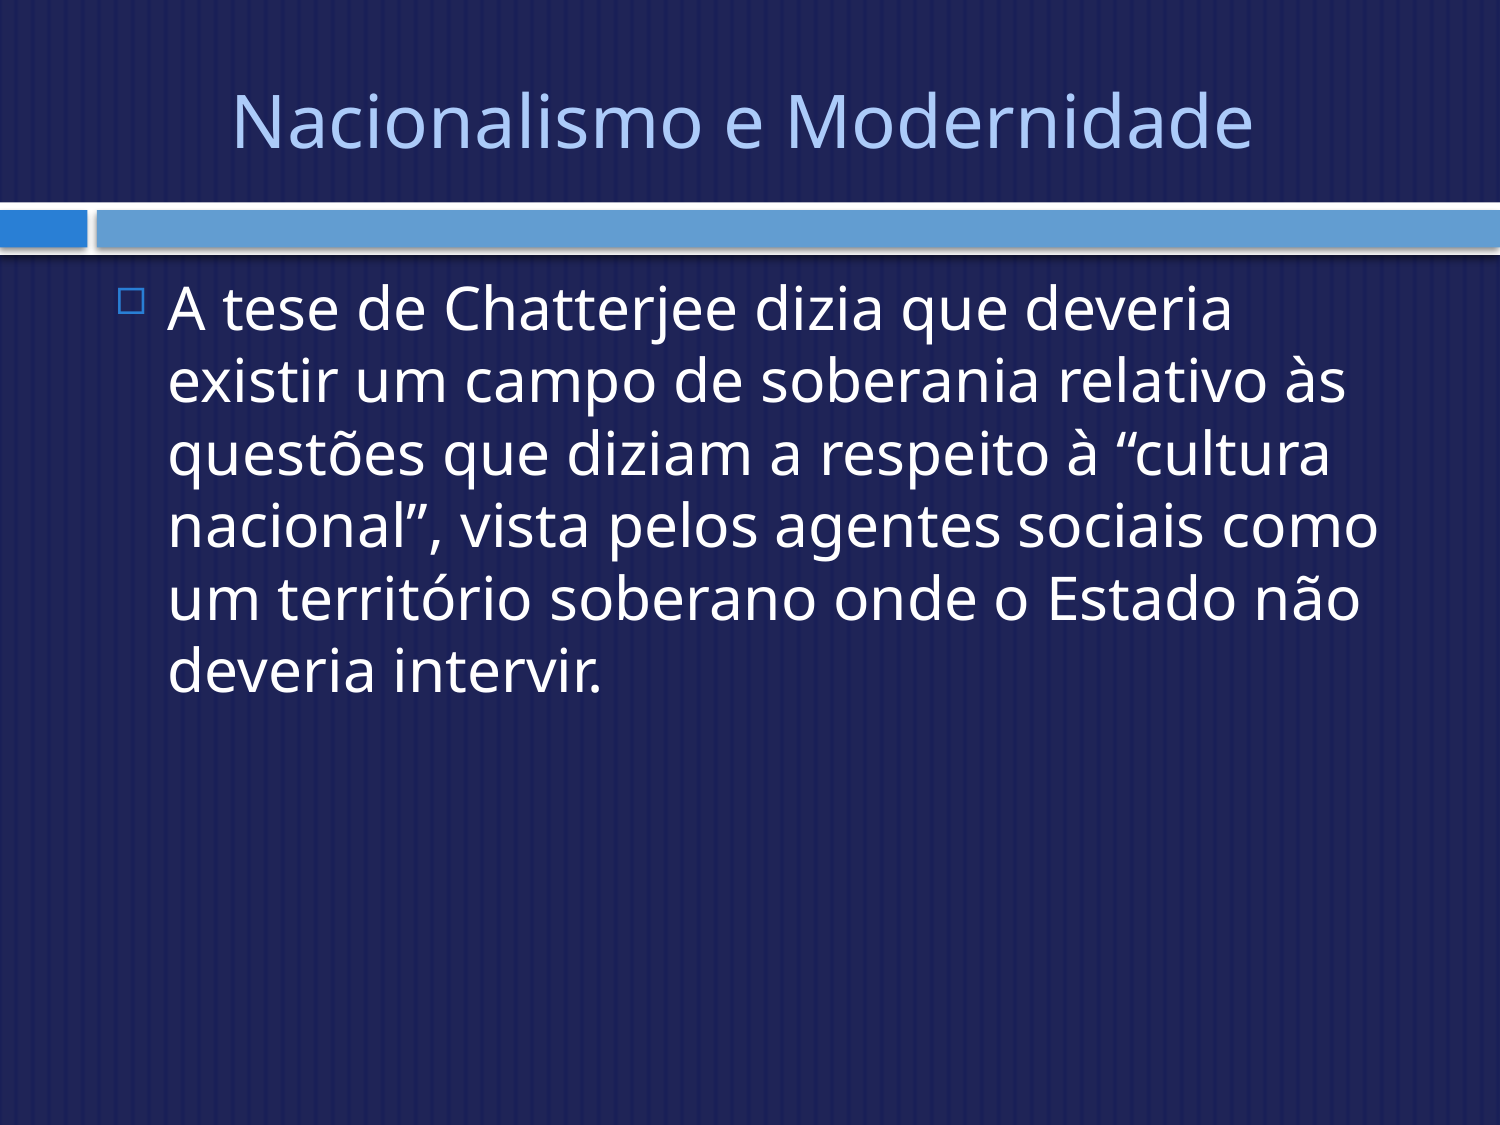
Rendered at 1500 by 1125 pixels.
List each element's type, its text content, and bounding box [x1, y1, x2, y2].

title Nacionalismo e Modernidade [100, 37, 1438, 200]
list A tese de Chatterjee dizia que deveria existir um campo de soberania relativo às questões que diziam a respeito à “cultura nacional”, vista pelos agentes sociais como um território soberano onde o Estado não deveria intervir. [100, 262, 1438, 1000]
